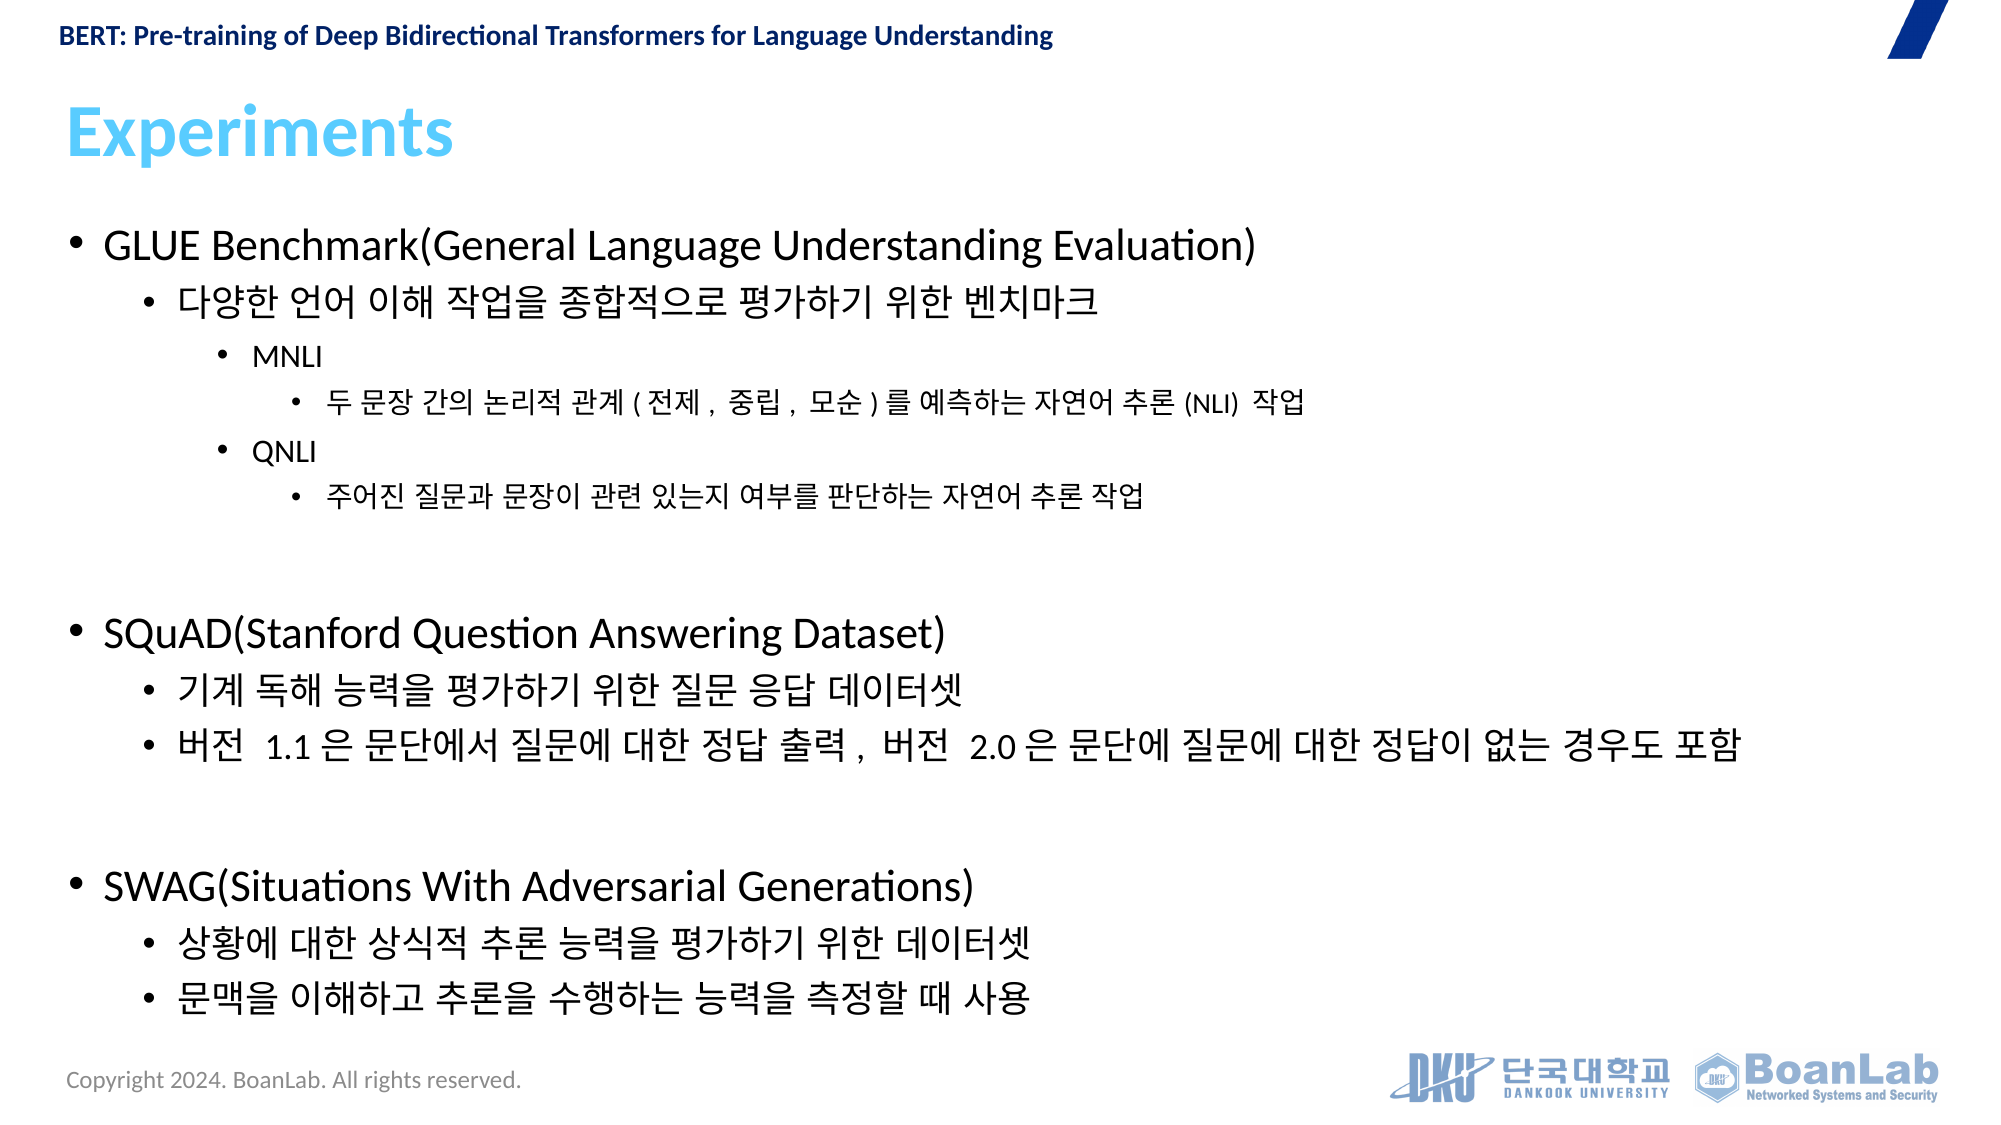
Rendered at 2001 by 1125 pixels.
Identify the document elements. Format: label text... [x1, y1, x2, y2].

footer Copyright 2024. BoanLab. All rights reserved. [51, 1048, 727, 1109]
list GLUE Benchmark(General Language Understanding Evaluation) 다양한 언어 이해 작업을 종합적으로 평가하기 위한 벤치마크 MNLI 두 문장 간의 논리적 관계(전제, 중립, 모순)를 예측하는 자연어 추론(NLI) 작업 QNLI 주어진 질문과 문장이 관련 있는지 여부를 판단하는 자연어 추론 작업 SQuAD(Stanford Question Answering Dataset) 기계 독해 능력을 평가하기 위한 질문 응답 데이터셋 버전 1.1은 문단에서 질문에 대한 정답 출력, 버전 2.0은 문단에 질문에 대한 정답이 없는 경우도 포함 SWAG(Situations With Adversarial Generations) 상황에 대한 상식적 추론 능력을 평가하기 위한 데이터셋 문맥을 이해하고 추론을 수행하는 능력을 측정할 때 사용 [51, 207, 1949, 1032]
title Experiments [51, 81, 1949, 181]
list BERT: Pre-training of Deep Bidirectional Transformers for Language Understanding​ [41, 9, 1378, 70]
picture [1887, 0, 1949, 59]
